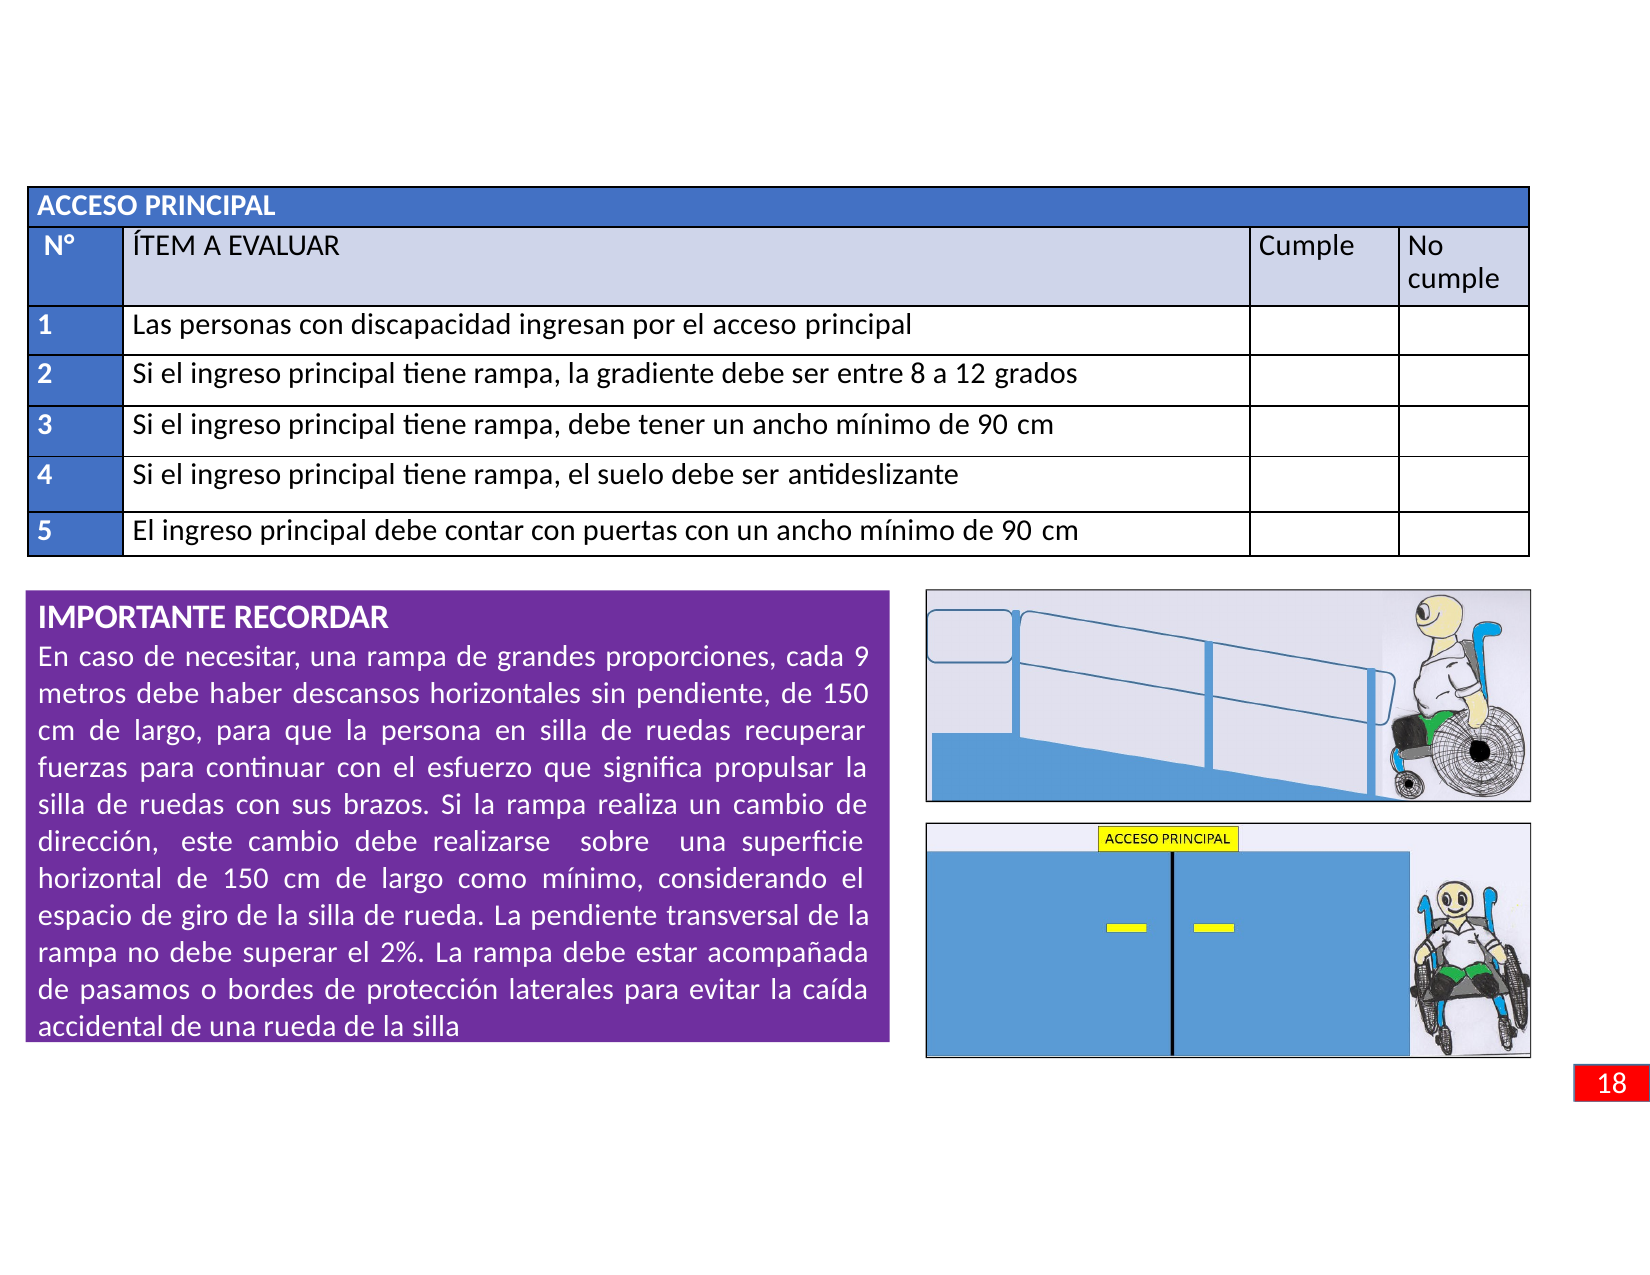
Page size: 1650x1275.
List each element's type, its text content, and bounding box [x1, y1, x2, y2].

slide_number 18 [1592, 1068, 1633, 1275]
table_cell [1251, 457, 1398, 511]
table_cell [1400, 307, 1528, 354]
table_cell 4 [29, 457, 122, 511]
table_cell [1251, 356, 1398, 405]
text_box [1576, 1066, 1649, 1100]
table_cell [1251, 307, 1398, 354]
table_cell 5 [29, 513, 122, 555]
table_cell Cumple [1251, 228, 1398, 305]
table_header ACCESO PRINCIPAL [29, 188, 1528, 226]
table_cell El ingreso principal debe contar con puertas con un ancho mínimo de 90 cm [124, 513, 1249, 555]
text_box [927, 591, 1530, 800]
text_box [925, 822, 1532, 1059]
table_cell Si el ingreso principal tiene rampa, el suelo debe ser antideslizante [124, 457, 1249, 511]
table_cell Si el ingreso principal tiene rampa, debe tener un ancho mínimo de 90 cm [124, 407, 1249, 456]
table_cell 2 [29, 356, 122, 405]
table_cell [1400, 356, 1528, 405]
table_cell ÍTEM A EVALUAR [124, 228, 1249, 305]
table_cell [1400, 457, 1528, 511]
table_cell No cumple [1400, 228, 1528, 305]
table_cell [1251, 407, 1398, 456]
text_box IMPORTANTE RECORDAR En caso de necesitar, una rampa de grandes proporciones, cada 9 metros debe haber descansos horizontales sin pendiente, de 150 cm de largo, para que la persona en silla de ruedas recuperar fuerzas para continuar con el esfuerzo que significa propulsar la silla de ruedas con sus brazos. Si la rampa realiza un cambio de dirección, este cambio debe realizarse sobre una superficie horizontal de 150 cm de largo como mínimo, considerando el espacio de giro de la silla de rueda. La pendiente transversal de la rampa no debe superar el 2%. La rampa debe estar acompañada de pasamos o bordes de protección laterales para evitar la caída accidental de una rueda de la silla [25, 590, 890, 1043]
text_box [927, 824, 1530, 1056]
table_cell 3 [29, 407, 122, 456]
table_cell [1251, 513, 1398, 555]
table_cell N° [29, 228, 122, 305]
table_cell Si el ingreso principal tiene rampa, la gradiente debe ser entre 8 a 12 grados [124, 356, 1249, 405]
table_cell [1400, 513, 1528, 555]
table_cell Las personas con discapacidad ingresan por el acceso principal [124, 307, 1249, 354]
text_box [925, 589, 1532, 803]
table_cell [1400, 407, 1528, 456]
text_box [1573, 1063, 1650, 1102]
table_cell 1 [29, 307, 122, 354]
